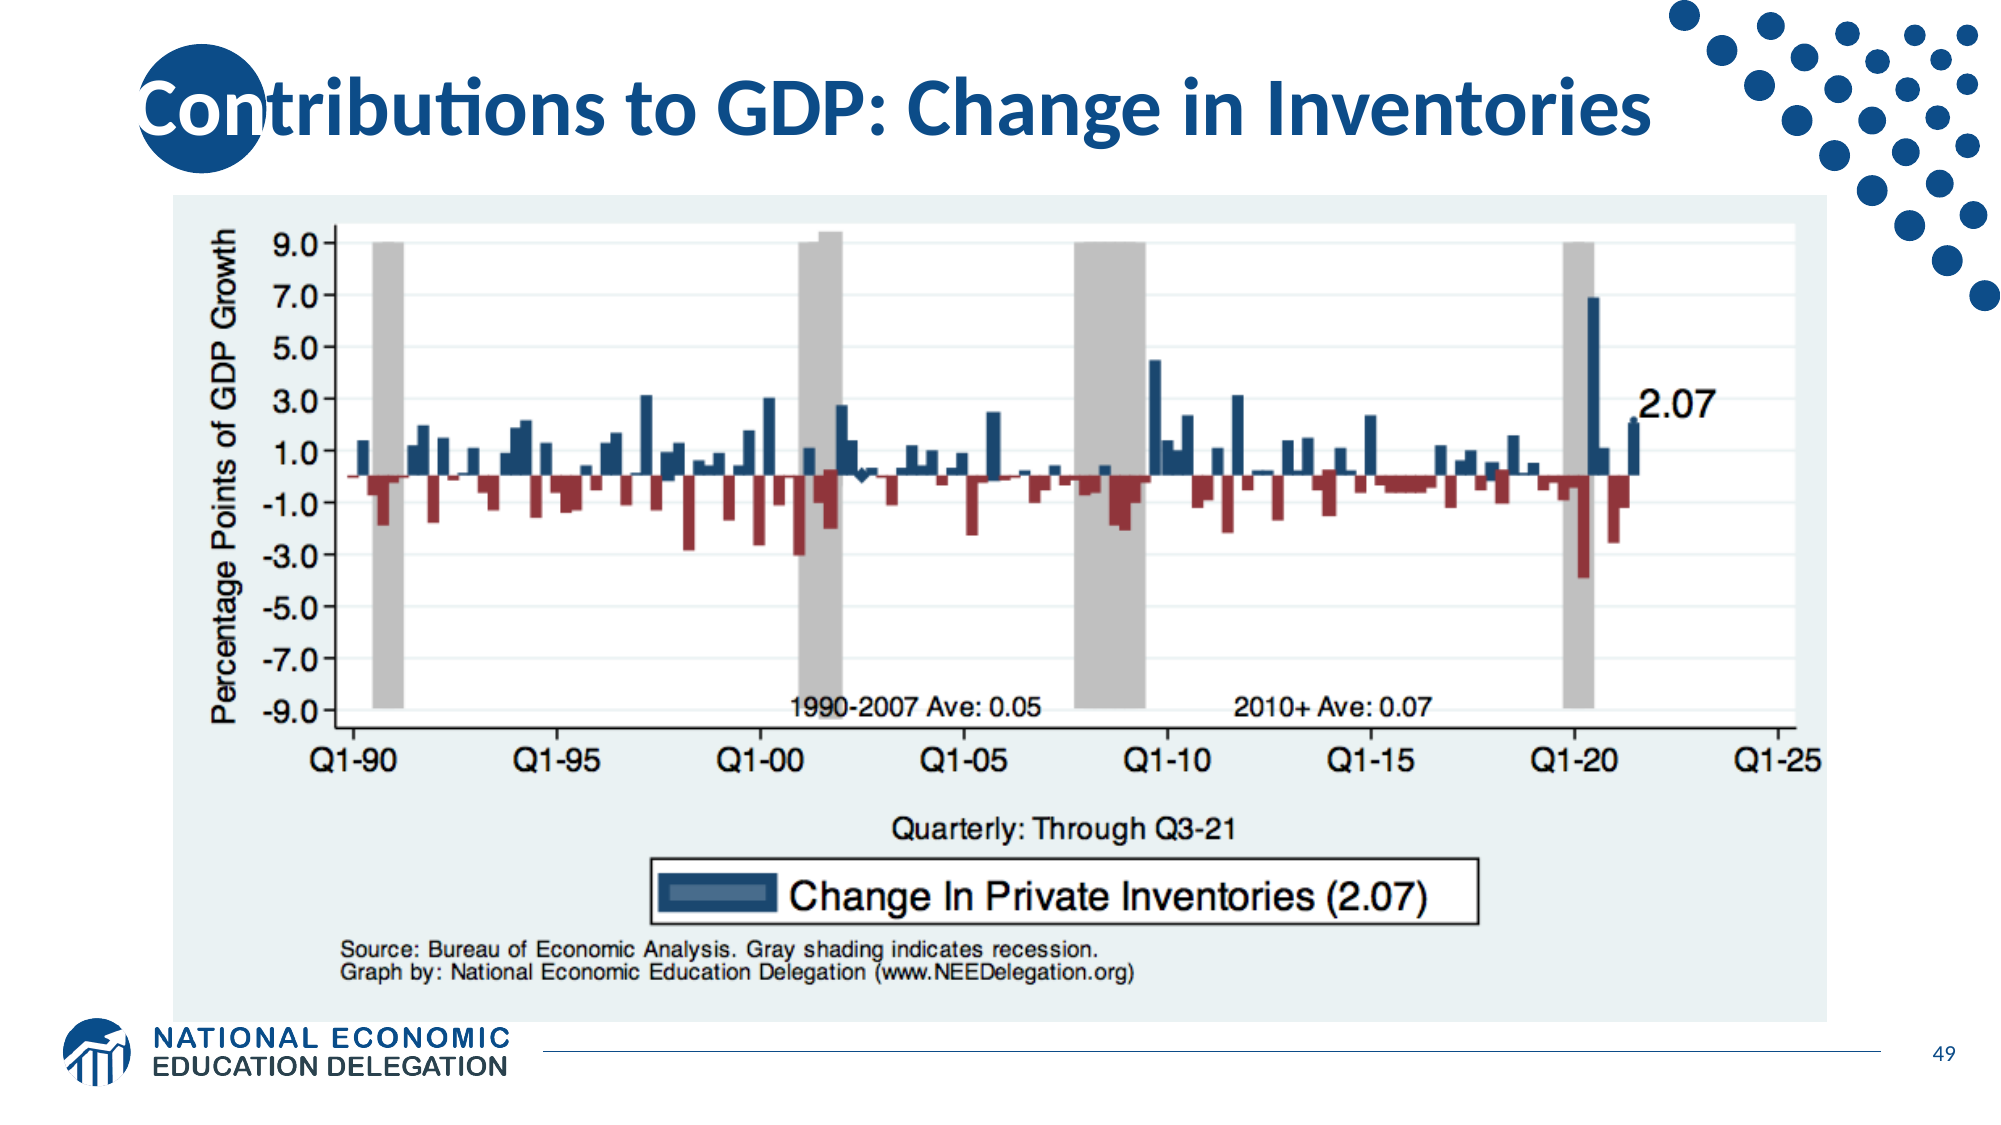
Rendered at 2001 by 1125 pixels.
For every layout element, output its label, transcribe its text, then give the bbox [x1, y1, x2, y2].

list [173, 195, 1827, 1022]
picture [55, 1013, 520, 1091]
slide_number 49 [1521, 1022, 1972, 1082]
title Contributions to GDP: Change in Inventories [99, 0, 1825, 218]
